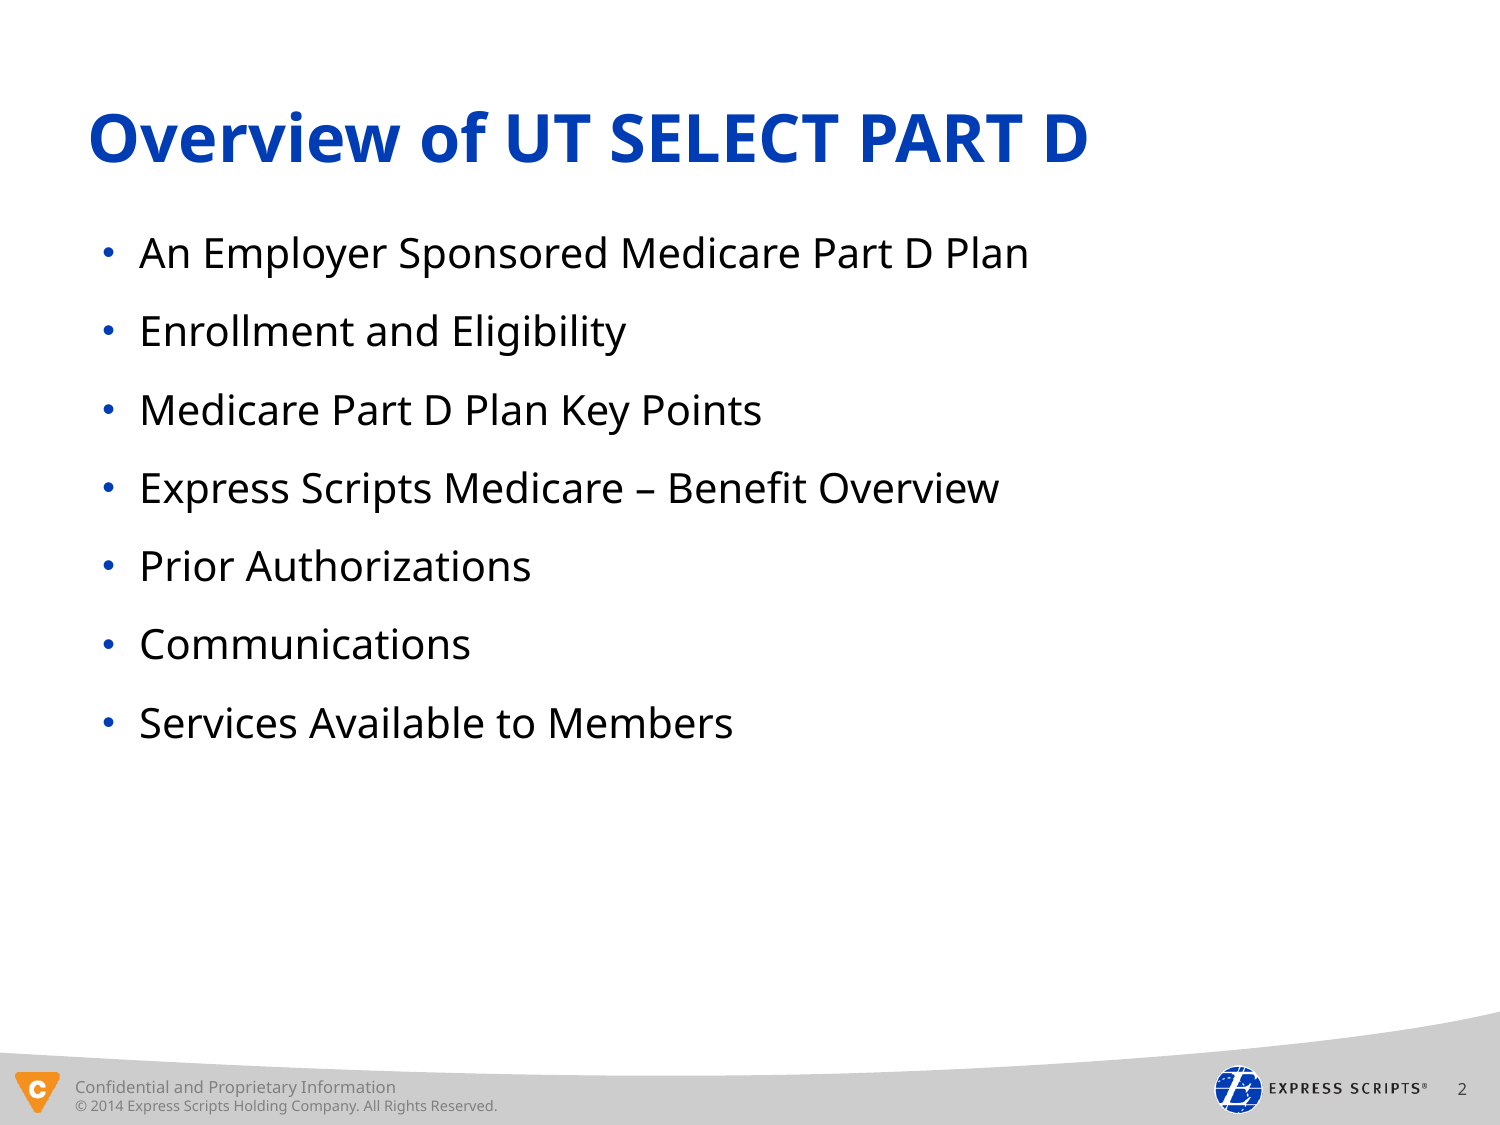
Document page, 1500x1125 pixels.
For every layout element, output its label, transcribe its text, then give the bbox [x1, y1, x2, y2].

picture [1214, 1065, 1427, 1114]
text_box Overview of UT SELECT PART D [87, 63, 1449, 177]
picture [15, 1072, 60, 1113]
text_box An Employer Sponsored Medicare Part D Plan Enrollment and Eligibility Medicare Part D Plan Key Points Express Scripts Medicare – Benefit Overview Prior Authorizations Communications Services Available to Members [87, 224, 1386, 953]
